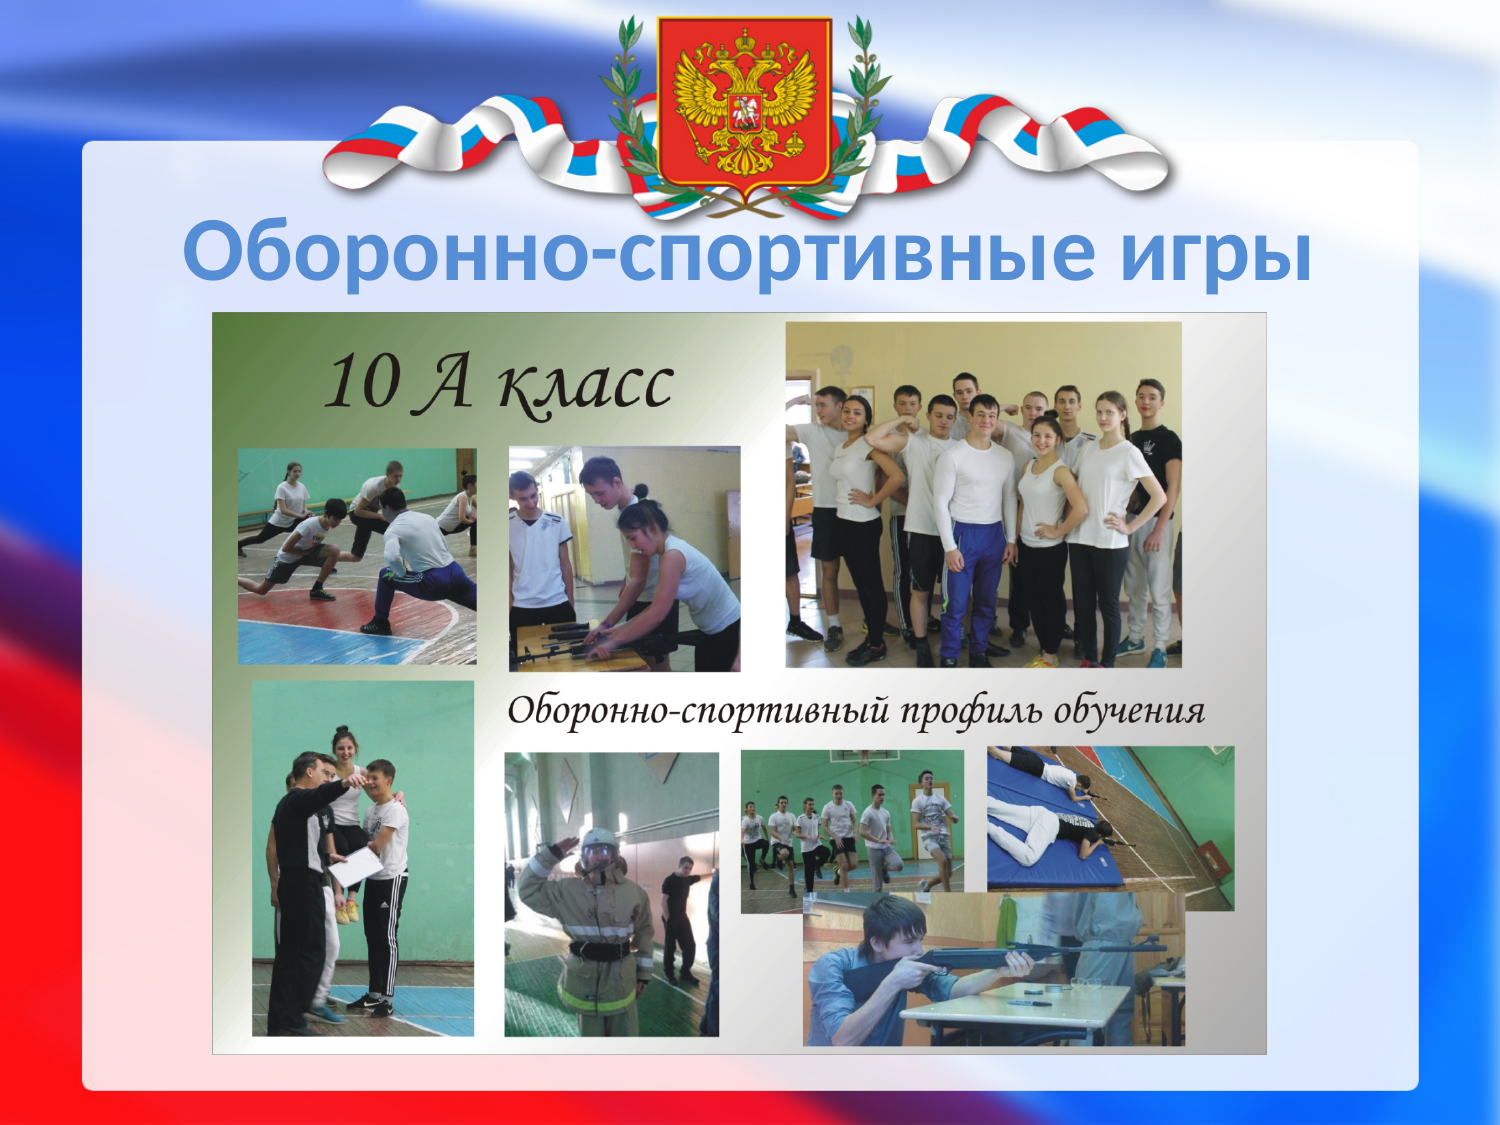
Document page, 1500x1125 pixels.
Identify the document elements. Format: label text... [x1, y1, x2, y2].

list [212, 312, 1267, 1056]
title Оборонно-спортивные игры [75, 174, 1425, 313]
picture [0, 0, 1500, 1125]
